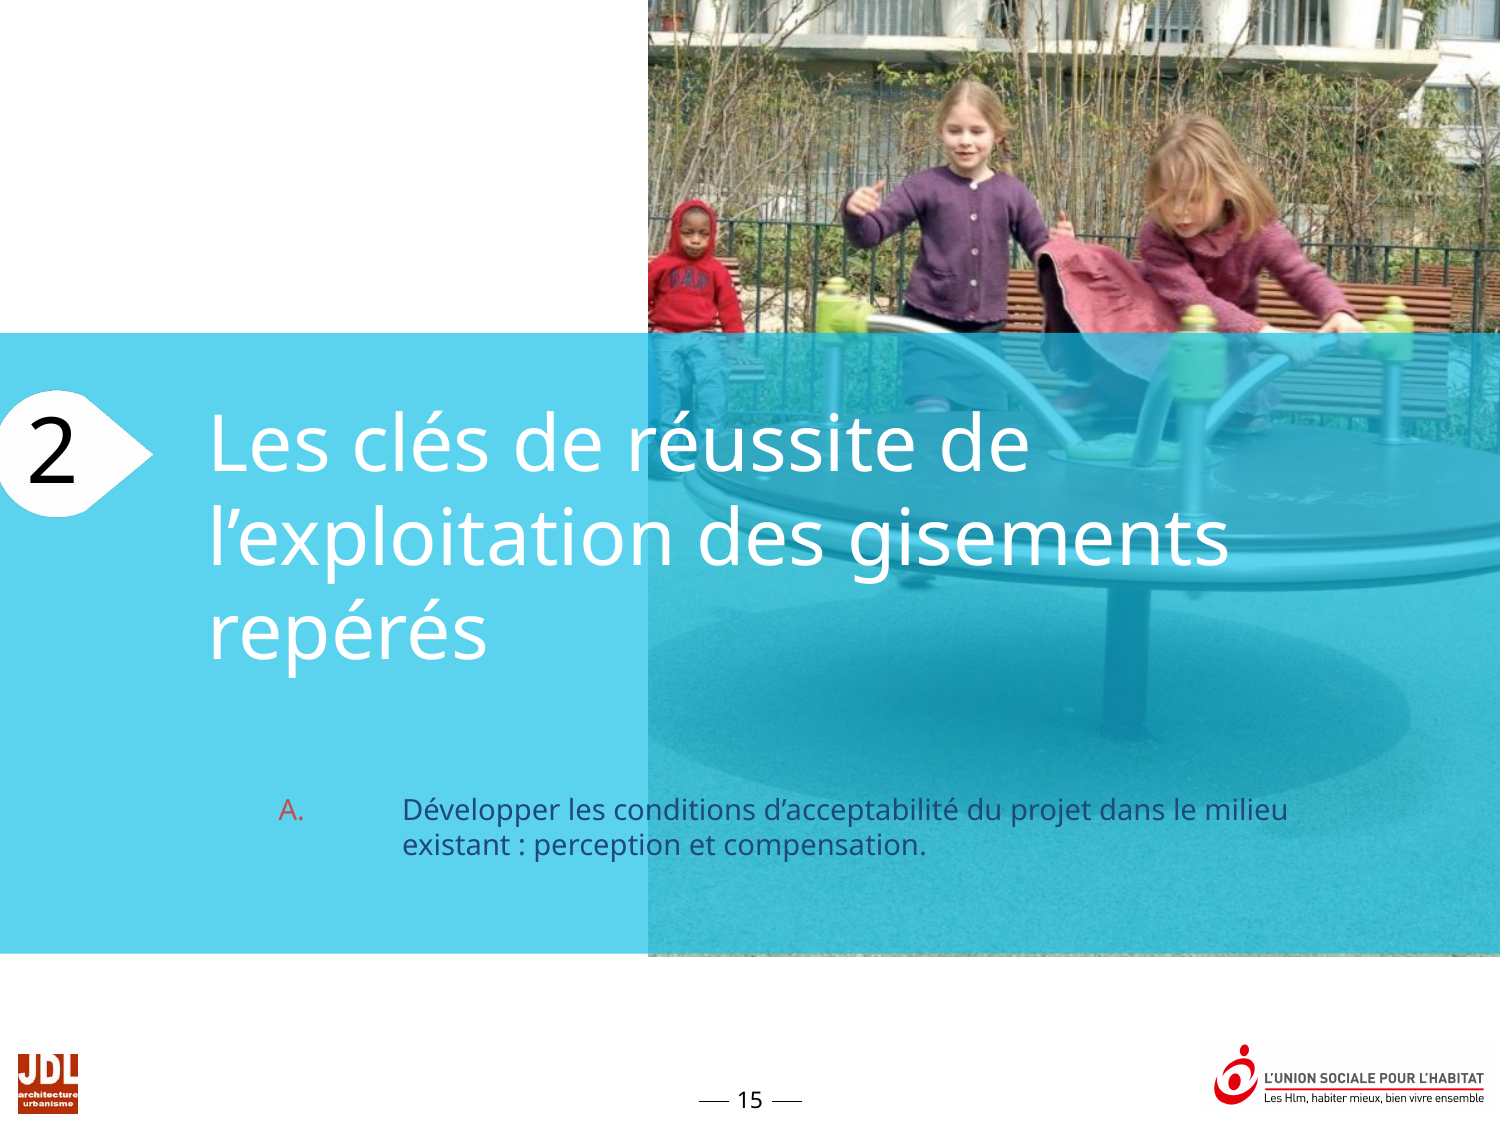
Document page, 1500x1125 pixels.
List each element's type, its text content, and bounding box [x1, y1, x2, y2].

picture [648, 0, 1500, 957]
list Les clés de réussite de l’exploitation des gisements repérés Développer les conditions d’acceptabilité du projet dans le milieu existant : perception et compensation. [177, 384, 1415, 910]
picture [1200, 1039, 1496, 1114]
picture [0, 361, 178, 536]
picture [18, 1054, 78, 1114]
